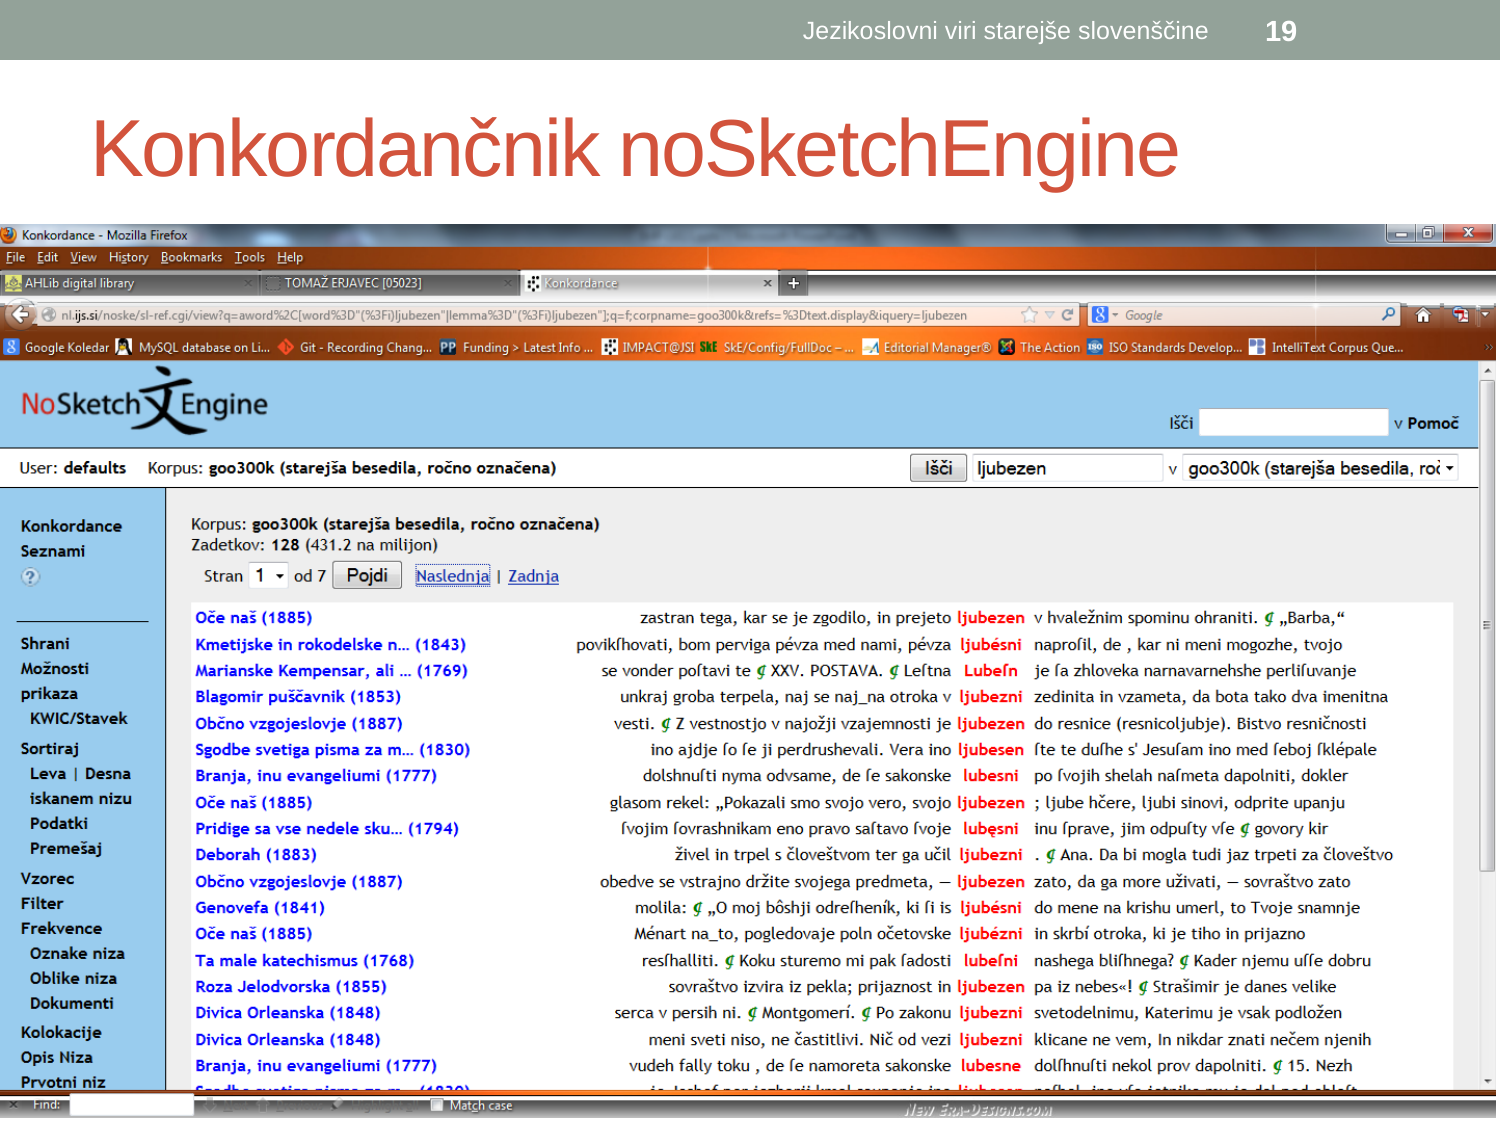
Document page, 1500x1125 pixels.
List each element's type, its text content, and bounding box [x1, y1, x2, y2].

picture [0, 224, 1496, 1119]
footer Jezikoslovni viri starejše slovenščine [774, 3, 1238, 57]
title Konkordančnik noSketchEngine [75, 87, 1425, 200]
slide_number 19 [1250, 3, 1425, 57]
